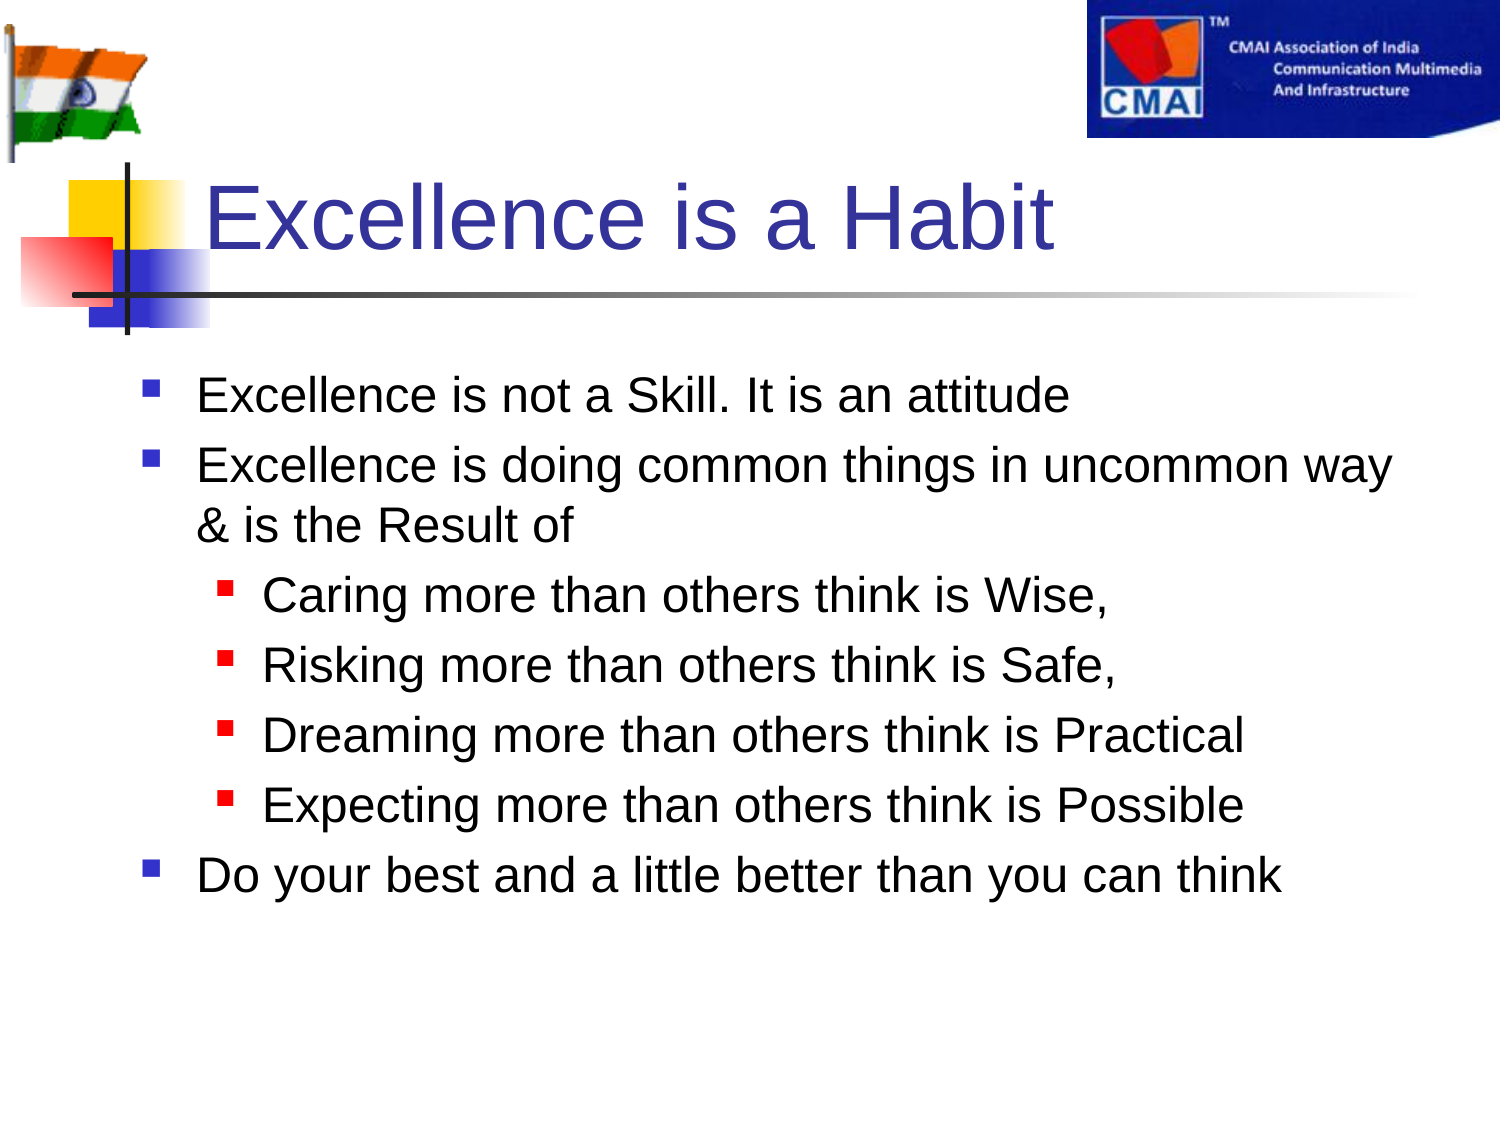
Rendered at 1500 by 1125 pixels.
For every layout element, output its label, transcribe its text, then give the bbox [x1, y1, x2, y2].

title Excellence is a Habit [188, 34, 1468, 276]
picture [0, 24, 153, 163]
list Excellence is not a Skill. It is an attitude Excellence is doing common things in uncommon way & is the Result of Caring more than others think is Wise, Risking more than others think is Safe, Dreaming more than others think is Practical Expecting more than others think is Possible Do your best and a little better than you can think [124, 274, 1413, 1063]
picture [1087, 0, 1500, 138]
